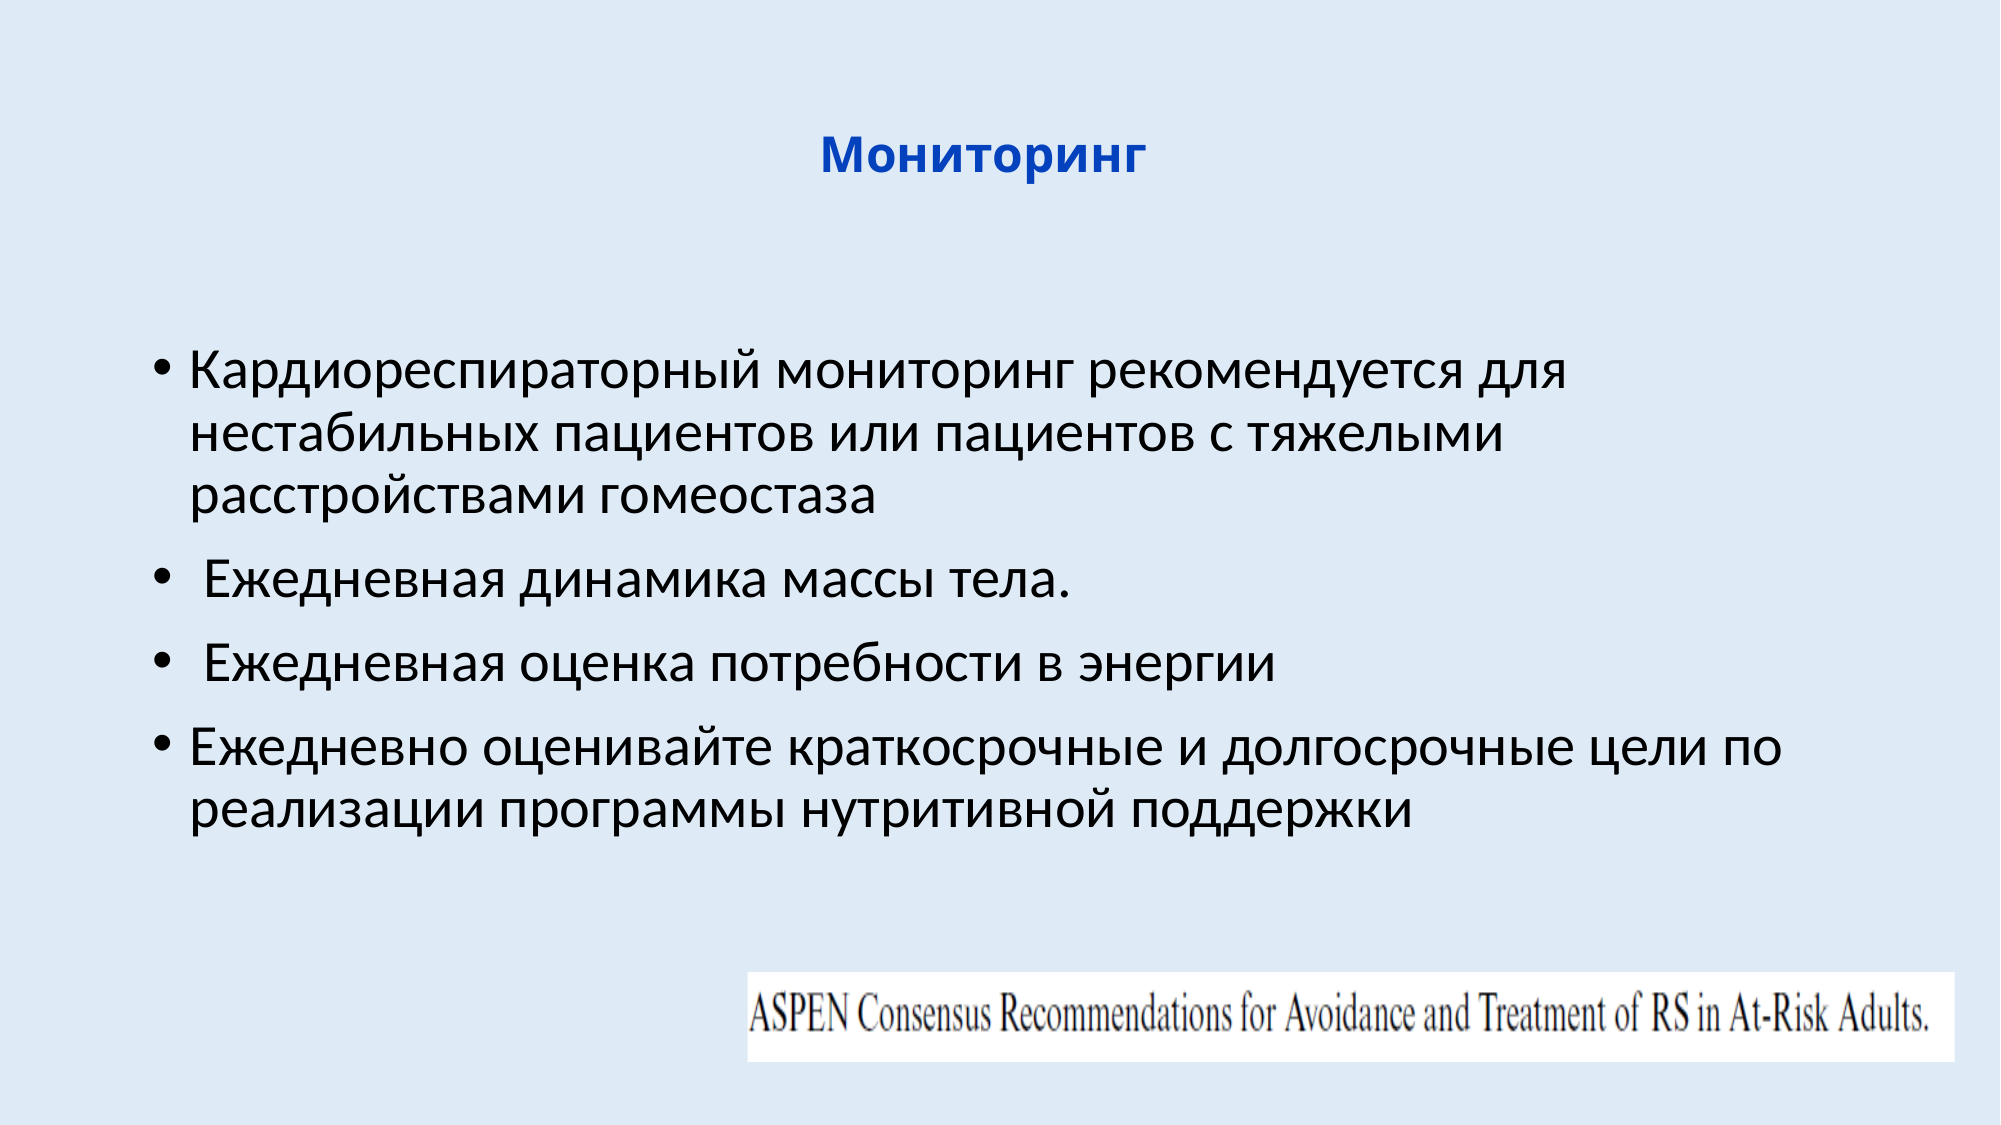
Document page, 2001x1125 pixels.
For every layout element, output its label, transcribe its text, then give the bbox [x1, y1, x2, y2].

title Мониторинг [120, 77, 1846, 217]
list Кардиореспираторный мониторинг рекомендуется для нестабильных пациентов или пациентов с тяжелыми расстройствами гомеостаза Ежедневная динамика массы тела. Ежедневная оценка потребности в энергии Ежедневно оценивайте краткосрочные и долгосрочные цели по реализации программы нутритивной поддержки [137, 330, 1863, 1045]
picture [747, 972, 1955, 1062]
